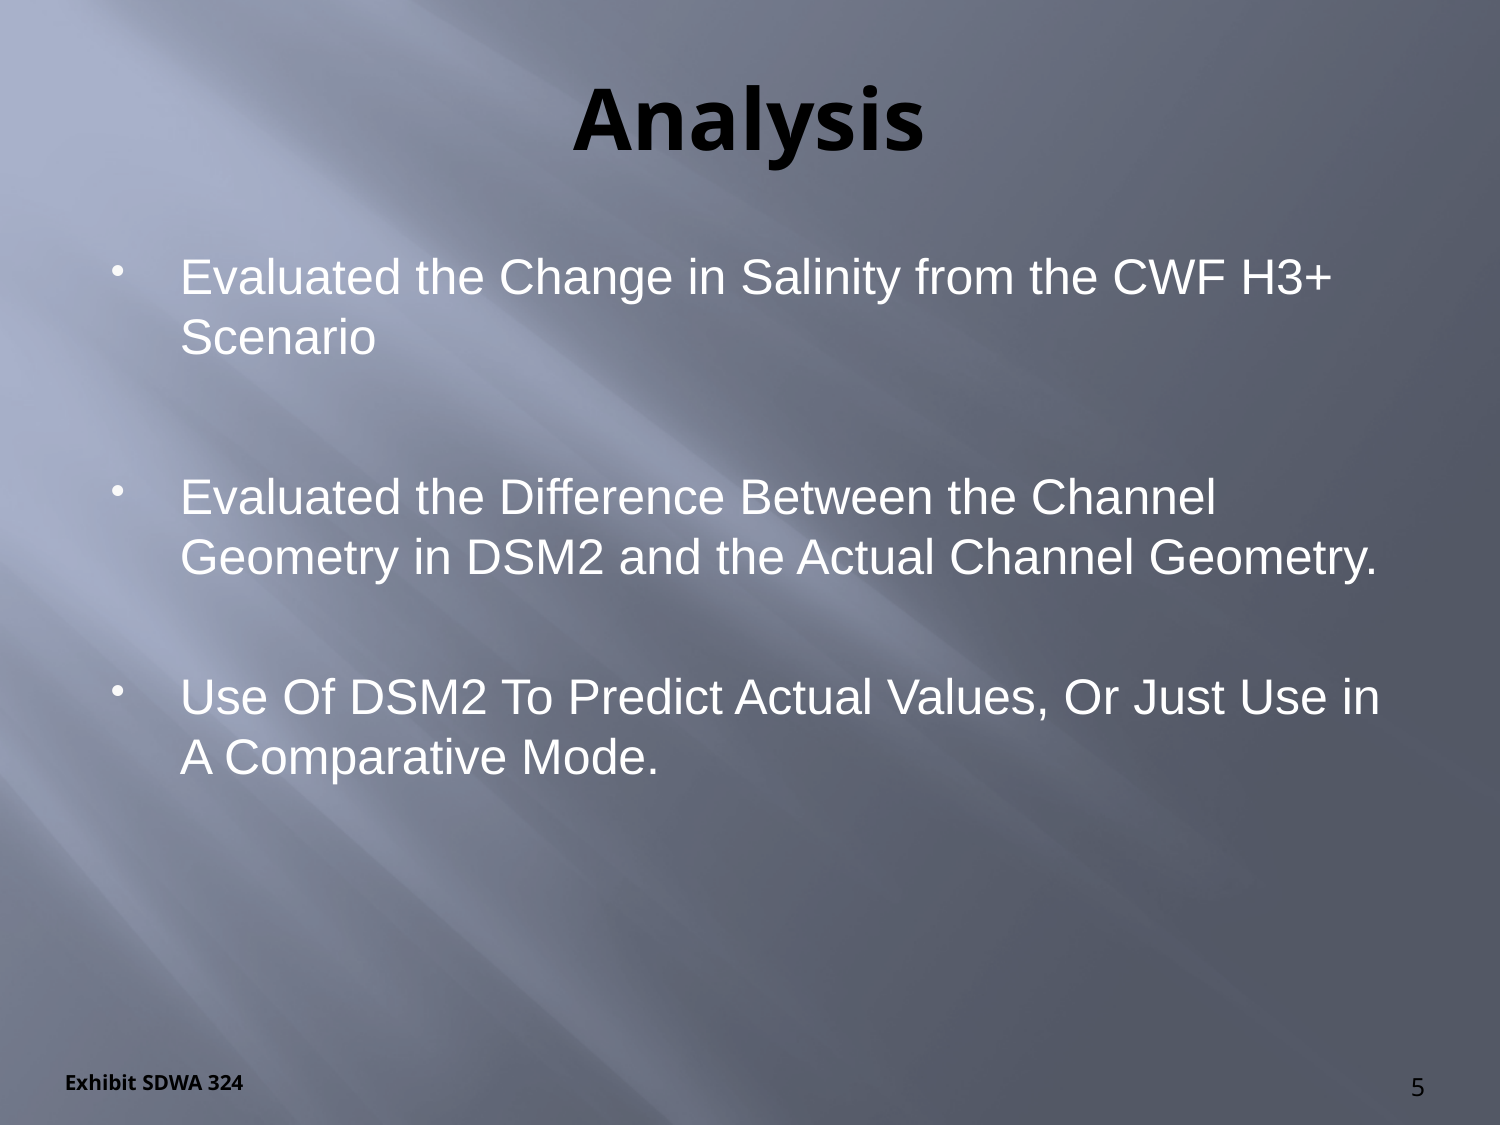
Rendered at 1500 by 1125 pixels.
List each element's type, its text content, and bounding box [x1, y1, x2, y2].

title Analysis [75, 45, 1425, 188]
list Evaluated the Change in Salinity from the CWF H3+ Scenario Evaluated the Difference Between the Channel Geometry in DSM2 and the Actual Channel Geometry. Use Of DSM2 To Predict Actual Values, Or Just Use in A Comparative Mode. [75, 237, 1425, 1035]
slide_number 5 [1299, 1052, 1425, 1113]
